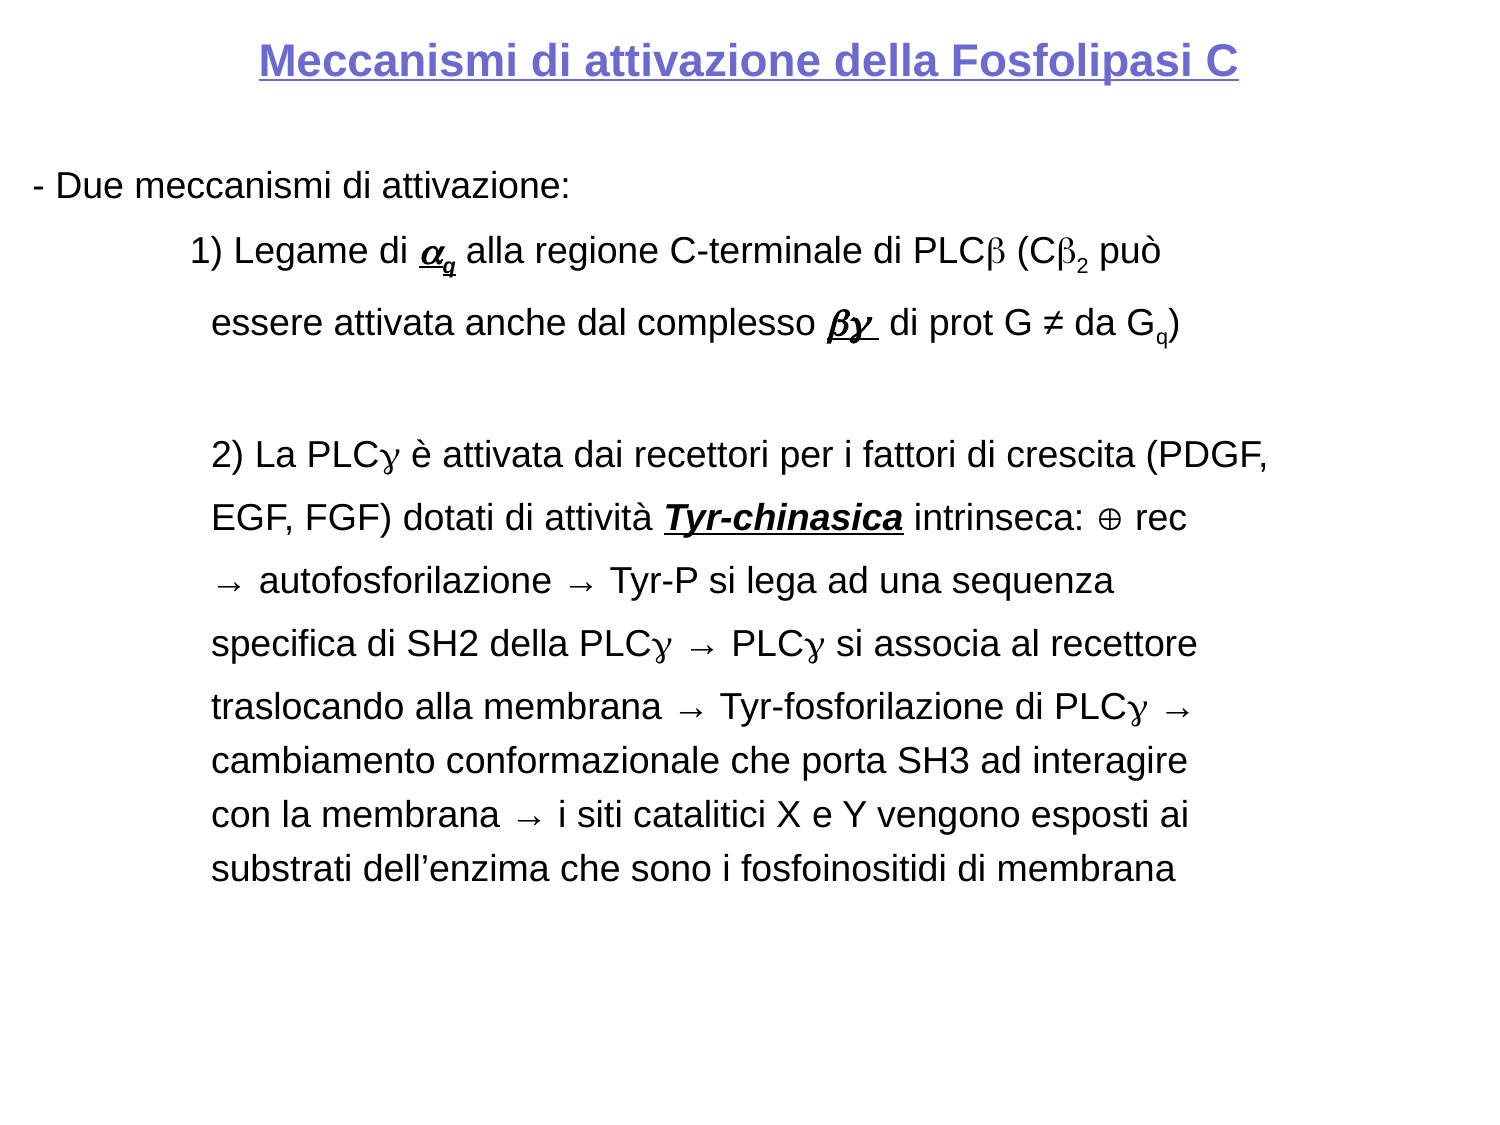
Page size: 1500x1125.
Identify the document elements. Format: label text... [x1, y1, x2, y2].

text_box Meccanismi di attivazione della Fosfolipasi C - Due meccanismi di attivazione: 1) Legame di q alla regione C-terminale di PLC (C2 può essere attivata anche dal complesso  di prot G ≠ da Gq) 2) La PLC è attivata dai recettori per i fattori di crescita (PDGF, EGF, FGF) dotati di attività Tyr-chinasica intrinseca:  rec → autofosforilazione → Tyr-P si lega ad una sequenza specifica di SH2 della PLC → PLC si associa al recettore traslocando alla membrana → Tyr-fosforilazione di PLC → cambiamento conformazionale che porta SH3 ad interagire con la membrana → i siti catalitici X e Y vengono esposti ai substrati dell’enzima che sono i fosfoinositidi di membrana [17, 0, 1480, 896]
